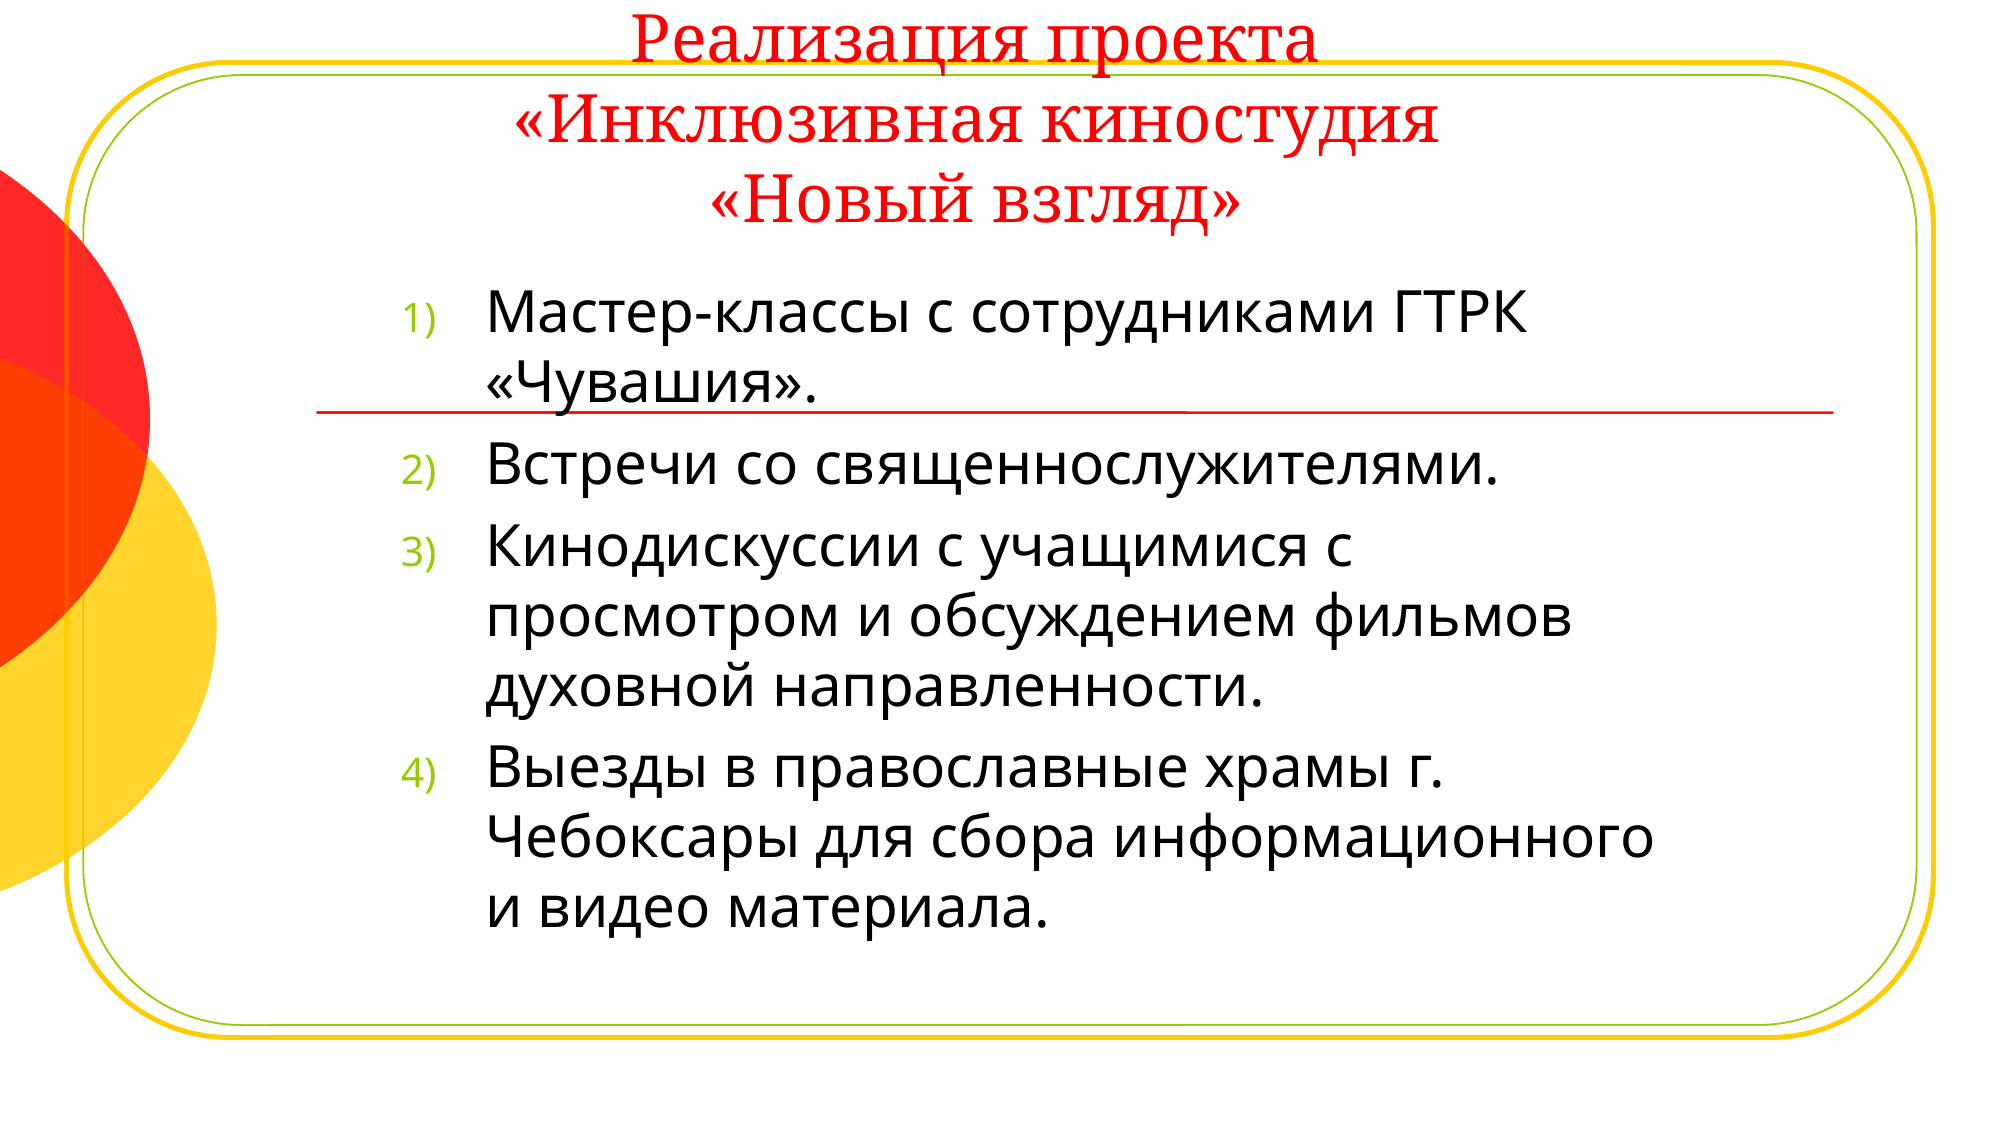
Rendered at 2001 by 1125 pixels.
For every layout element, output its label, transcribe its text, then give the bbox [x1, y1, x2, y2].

title Реализация проекта «Инклюзивная киностудия «Новый взгляд» [373, 101, 1579, 244]
subtitle Мастер-классы с сотрудниками ГТРК «Чувашия». Встречи со священнослужителями. Кинодискуссии с учащимися с просмотром и обсуждением фильмов духовной направленности. Выезды в православные храмы г. Чебоксары для сбора информационного и видео материала. [385, 267, 1686, 1047]
